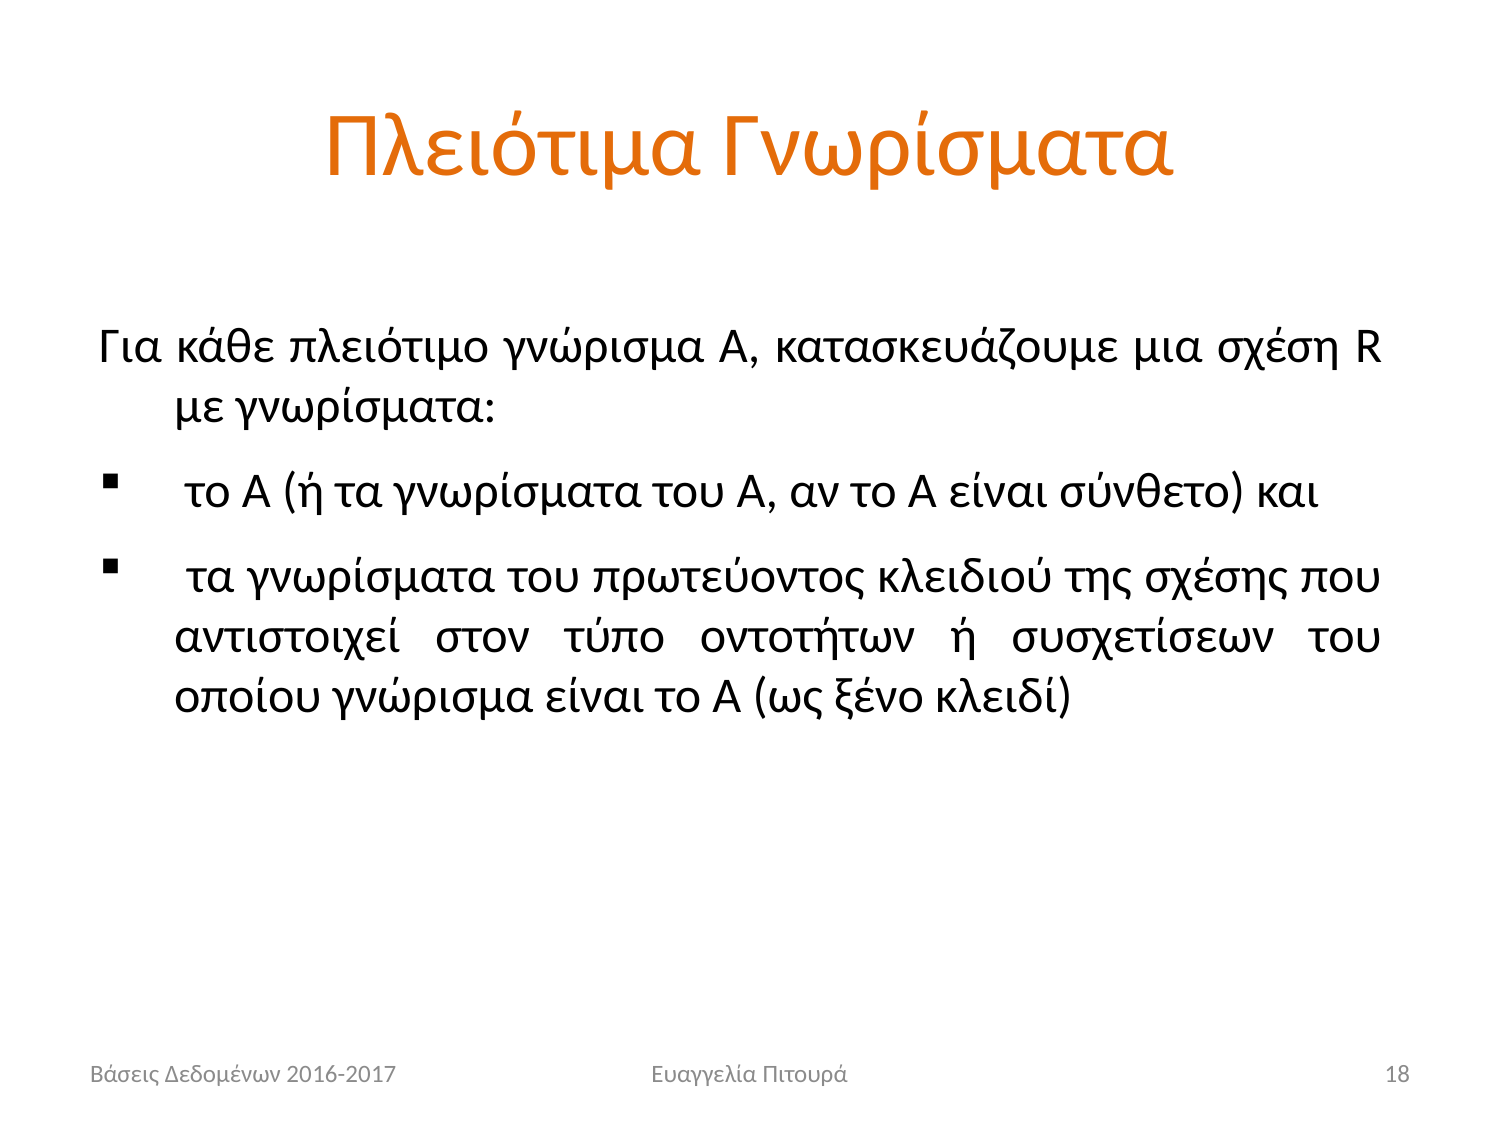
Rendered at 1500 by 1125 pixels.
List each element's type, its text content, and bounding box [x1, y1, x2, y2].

slide_number 18 [1074, 1042, 1425, 1103]
title Πλειότιμα Γνωρίσματα [75, 45, 1425, 233]
text_box Για κάθε πλειότιμο γνώρισμα Α, κατασκευάζουμε μια σχέση R με γνωρίσματα: το Α (ή τα γνωρίσματα του Α, αν το Α είναι σύνθετο) και τα γνωρίσματα του πρωτεύοντος κλειδιού της σχέσης που αντιστοιχεί στον τύπο οντοτήτων ή συσχετίσεων του οποίου γνώρισμα είναι το Α (ως ξένο κλειδί) [84, 305, 1397, 731]
slide_number Βάσεις Δεδομένων 2016-2017 [75, 1042, 425, 1103]
footer Ευαγγελία Πιτουρά [512, 1042, 988, 1103]
